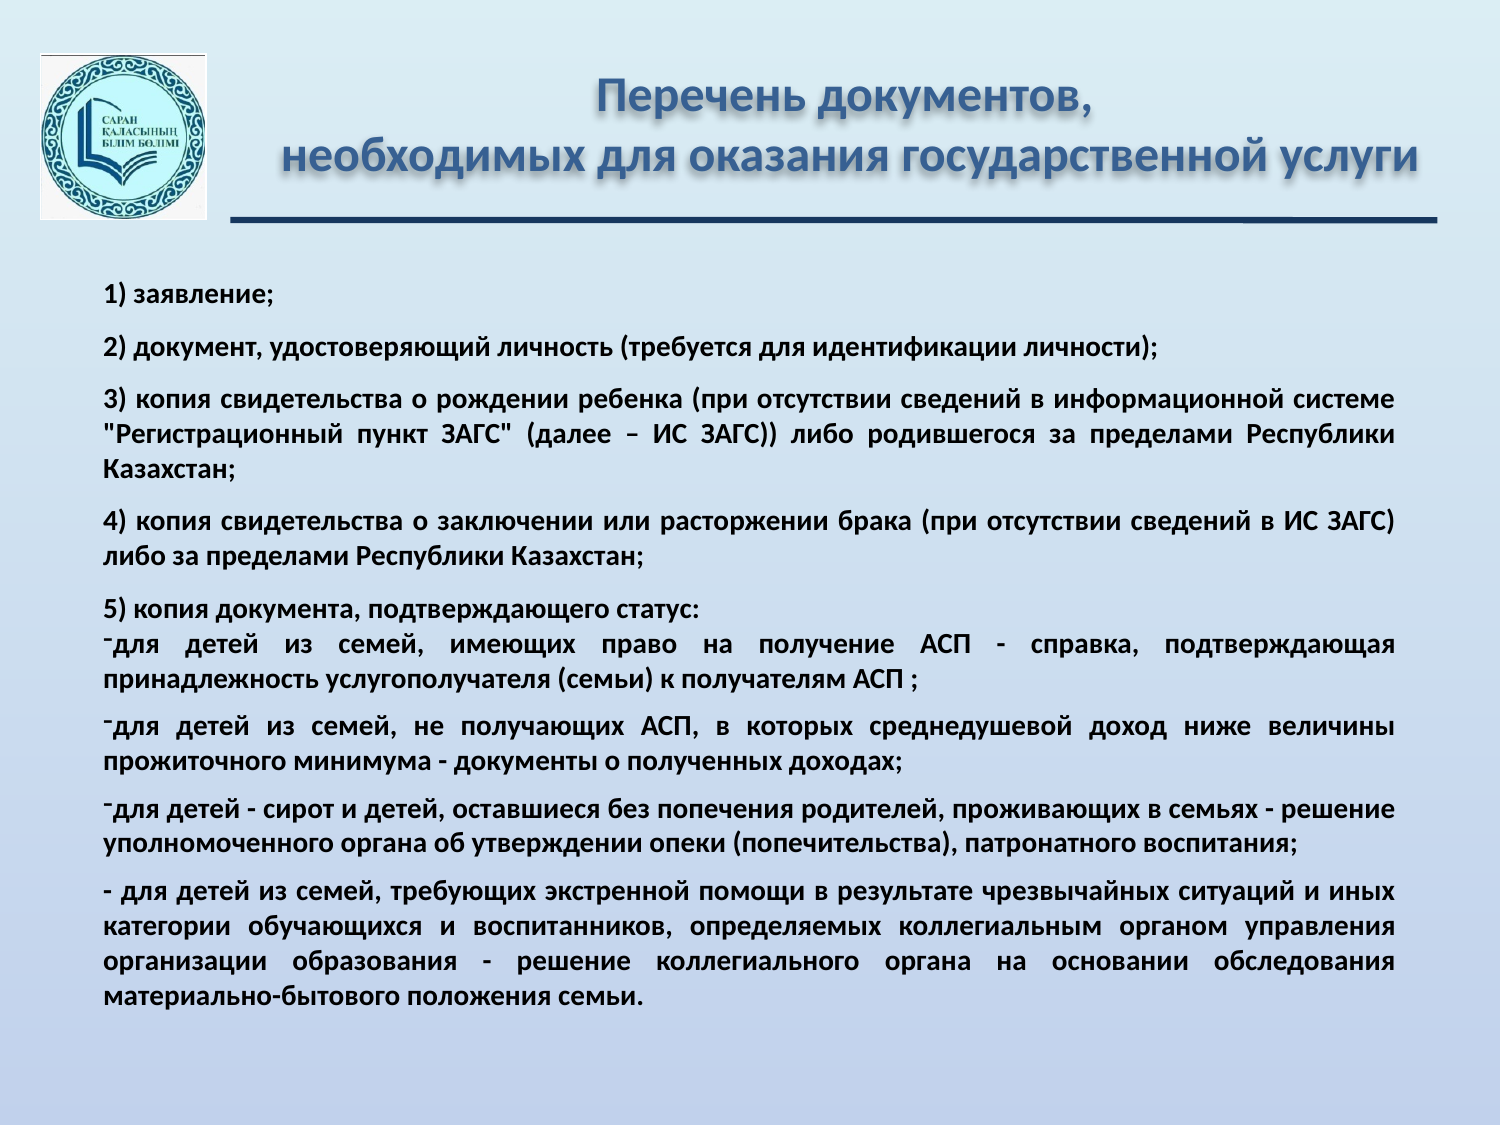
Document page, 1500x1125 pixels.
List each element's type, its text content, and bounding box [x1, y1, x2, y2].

picture [40, 54, 206, 219]
text_box 1) заявление; 2) документ, удостоверяющий личность (требуется для идентификации личности); 3) копия свидетельства о рождении ребенка (при отсутствии сведений в информационной системе "Регистрационный пункт ЗАГС" (далее – ИС ЗАГС)) либо родившегося за пределами Республики Казахстан; 4) копия свидетельства о заключении или расторжении брака (при отсутствии сведений в ИС ЗАГС) либо за пределами Республики Казахстан; 5) копия документа, подтверждающего статус: для детей из семей, имеющих право на получение АСП - справка, подтверждающая принадлежность услугополучателя (семьи) к получателям АСП ; для детей из семей, не получающих АСП, в которых среднедушевой доход ниже величины прожиточного минимума - документы о полученных доходах; для детей - сирот и детей, оставшиеся без попечения родителей, проживающих в семьях - решение уполномоченного органа об утверждении опеки (попечительства), патронатного воспитания; - для детей из семей, требующих экстренной помощи в результате чрезвычайных ситуаций и иных категории обучающихся и воспитанников, определяемых коллегиальным органом управления организации образования - решение коллегиального органа на основании обследования материально-бытового положения семьи. [88, 267, 1412, 1094]
text_box Перечень документов, необходимых для оказания государственной услуги [242, 54, 1459, 220]
